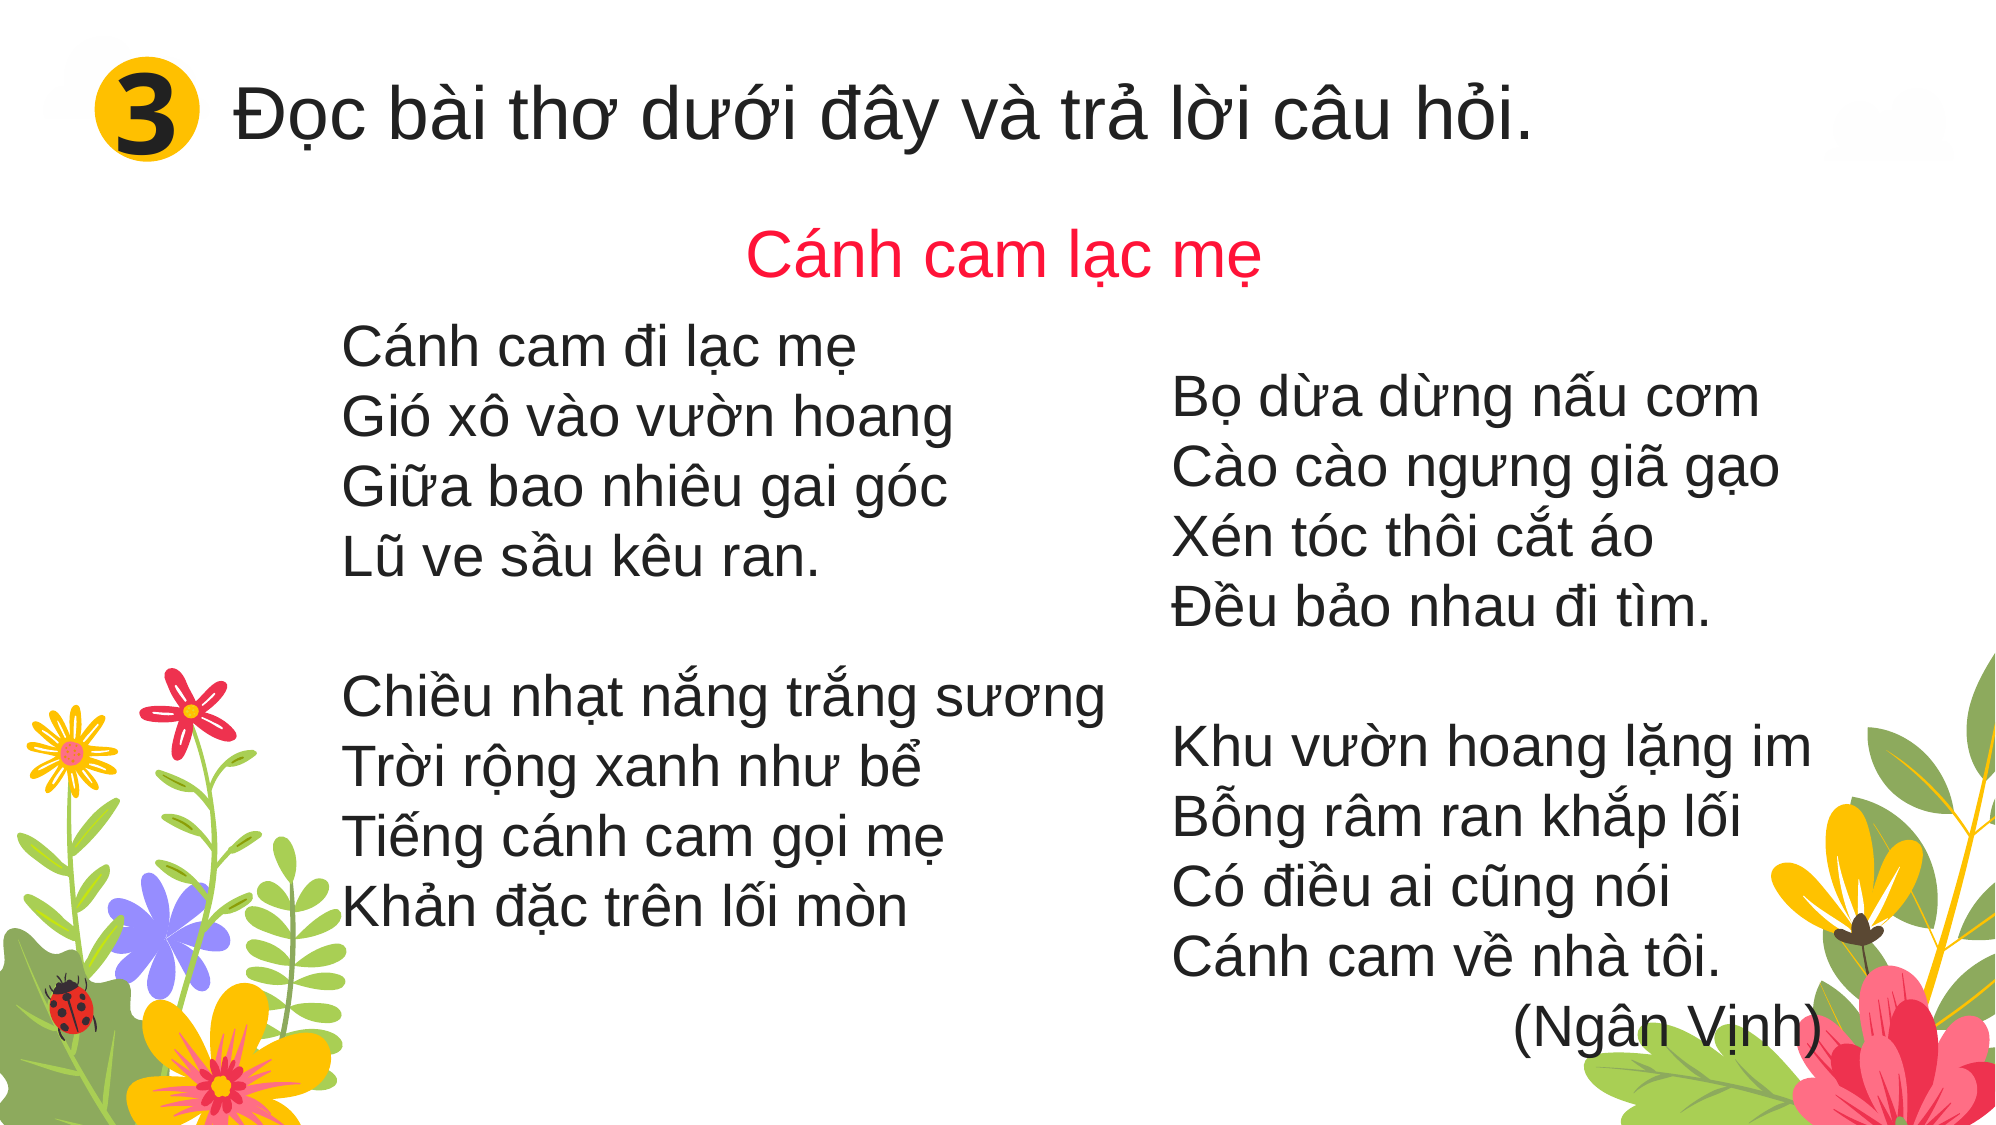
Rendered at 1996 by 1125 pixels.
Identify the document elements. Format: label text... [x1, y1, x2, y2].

text_box Bọ dừa dừng nấu cơm Cào cào ngưng giã gạo Xén tóc thôi cắt áo Đều bảo nhau đi tìm. Khu vườn hoang lặng im Bỗng râm ran khắp lối Có điều ai cũng nói Cánh cam về nhà tôi. (Ngân Vịnh) [1156, 350, 1996, 1065]
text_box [94, 56, 1996, 183]
text_box Cánh cam đi lạc mẹ Gió xô vào vườn hoang Giữa bao nhiêu gai góc Lũ ve sầu kêu ran. Chiều nhạt nắng trắng sương Trời rộng xanh như bể Tiếng cánh cam gọi mẹ Khản đặc trên lối mòn [327, 300, 1388, 1016]
text_box Cánh cam lạc mẹ [730, 203, 1792, 298]
